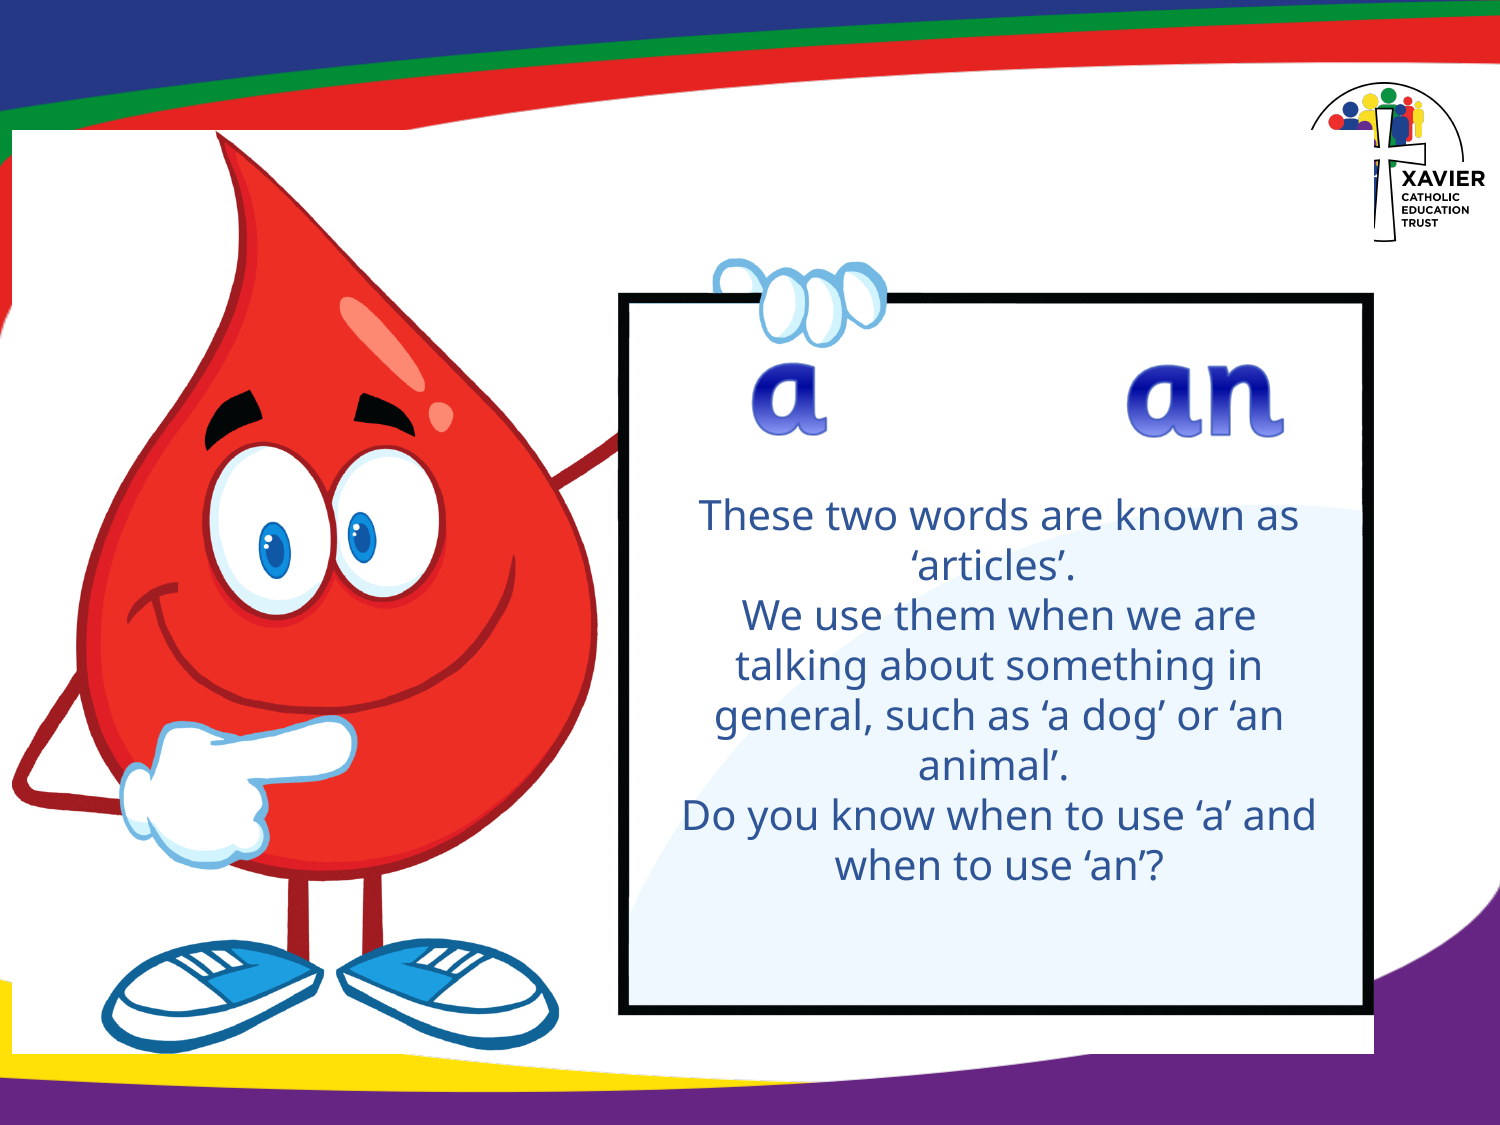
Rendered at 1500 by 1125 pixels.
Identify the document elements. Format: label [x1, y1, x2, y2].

picture [12, 130, 1374, 1054]
